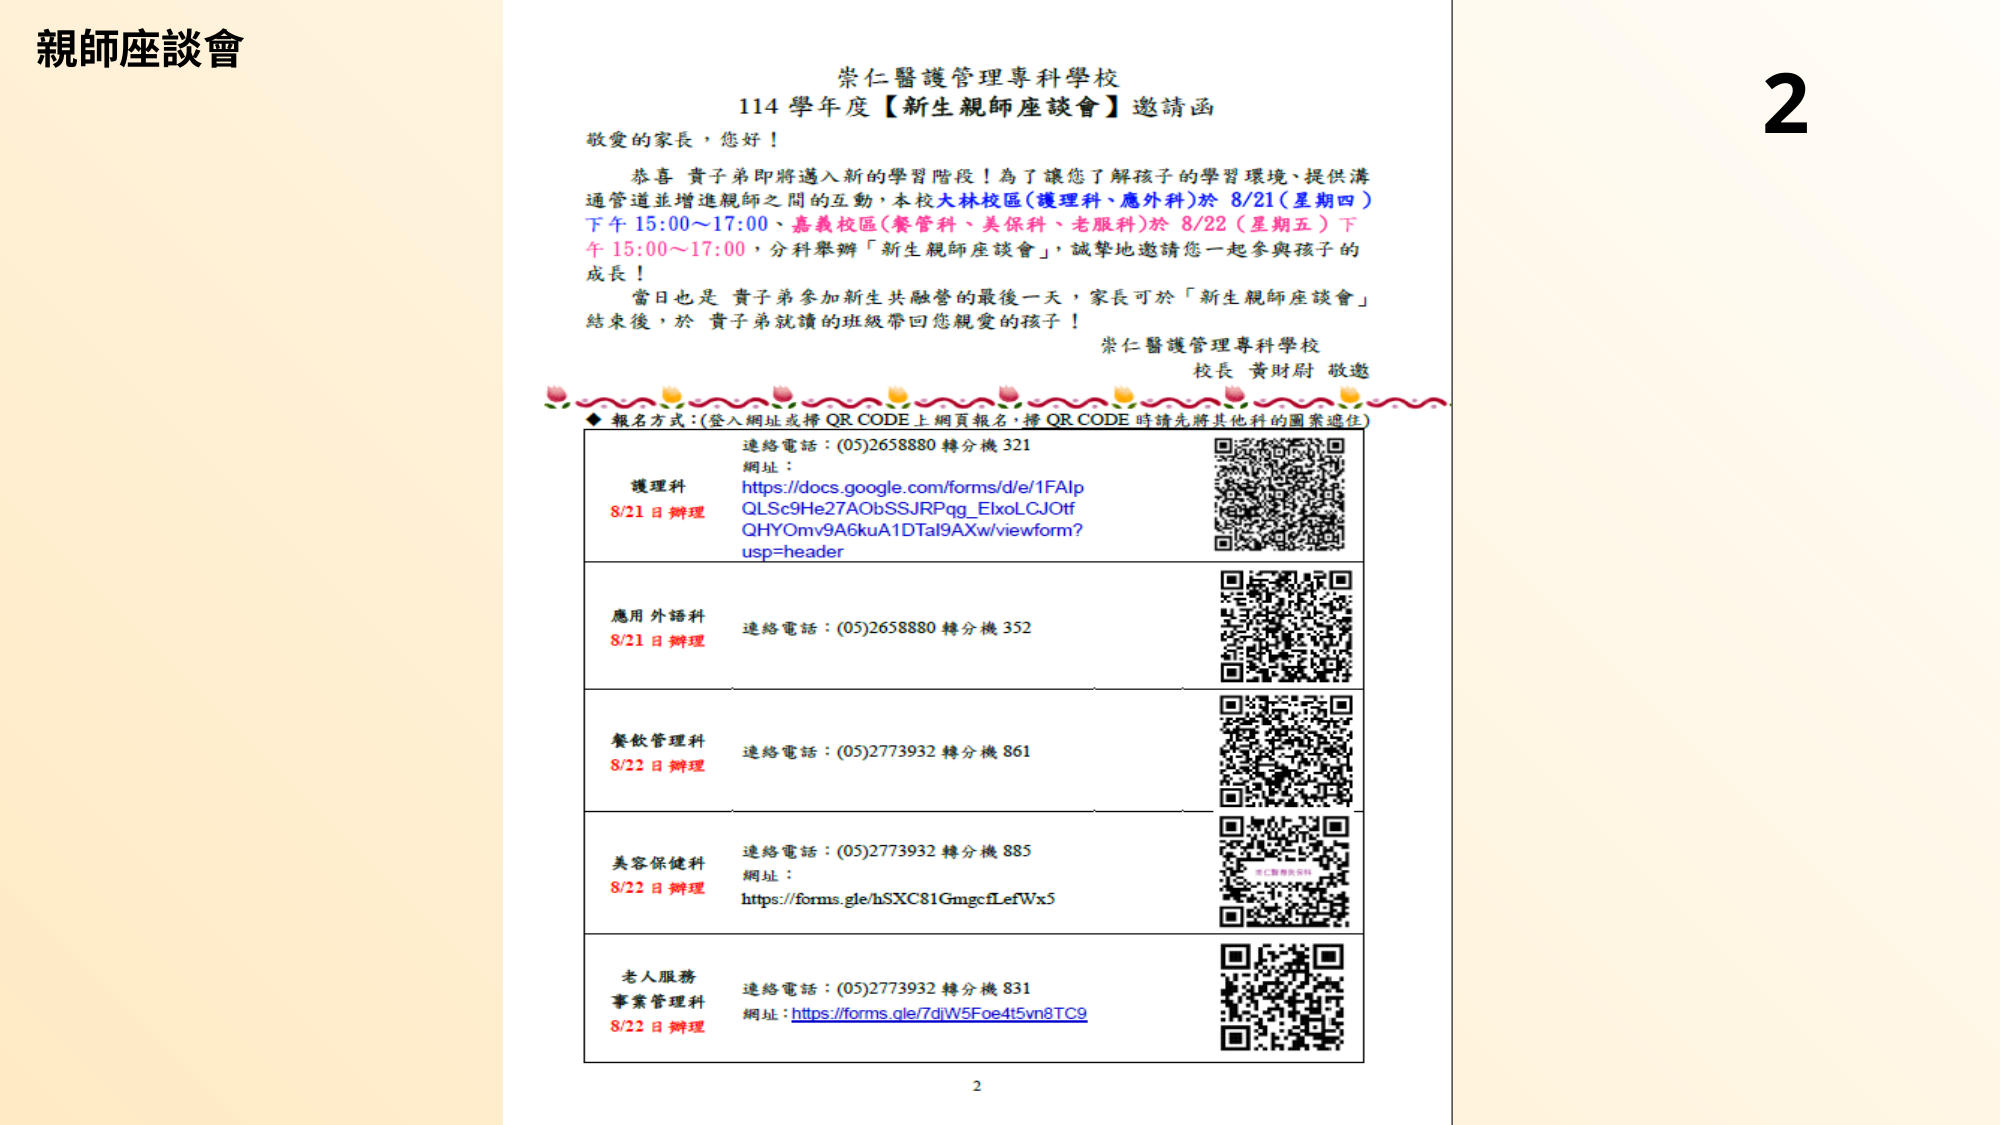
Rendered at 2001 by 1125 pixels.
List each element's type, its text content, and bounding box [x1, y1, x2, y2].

text_box 2 [1747, 42, 1825, 158]
picture [503, 0, 1453, 1125]
text_box 親師座談會 [21, 15, 261, 81]
